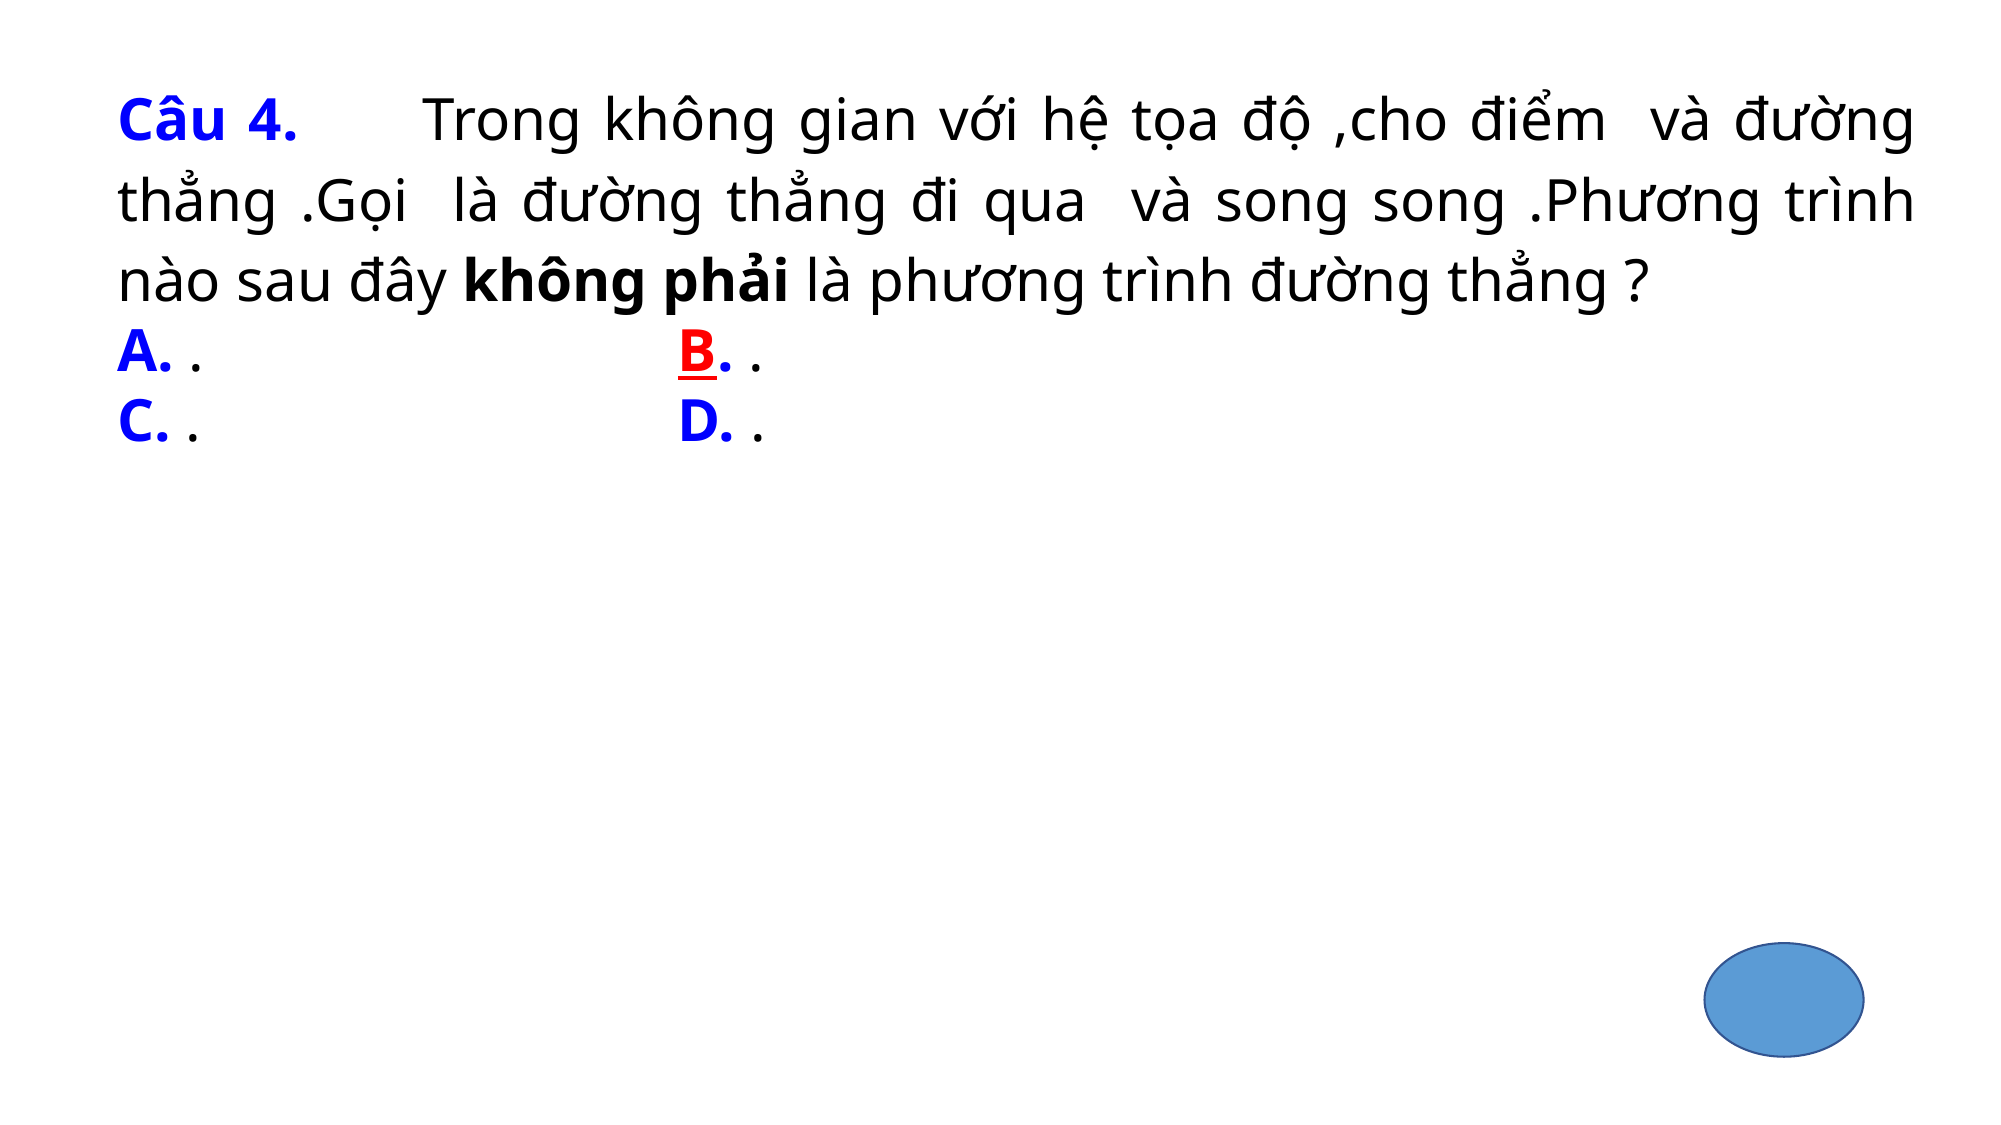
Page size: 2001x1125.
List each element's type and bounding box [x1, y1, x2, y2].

text_box [1703, 942, 1865, 1058]
